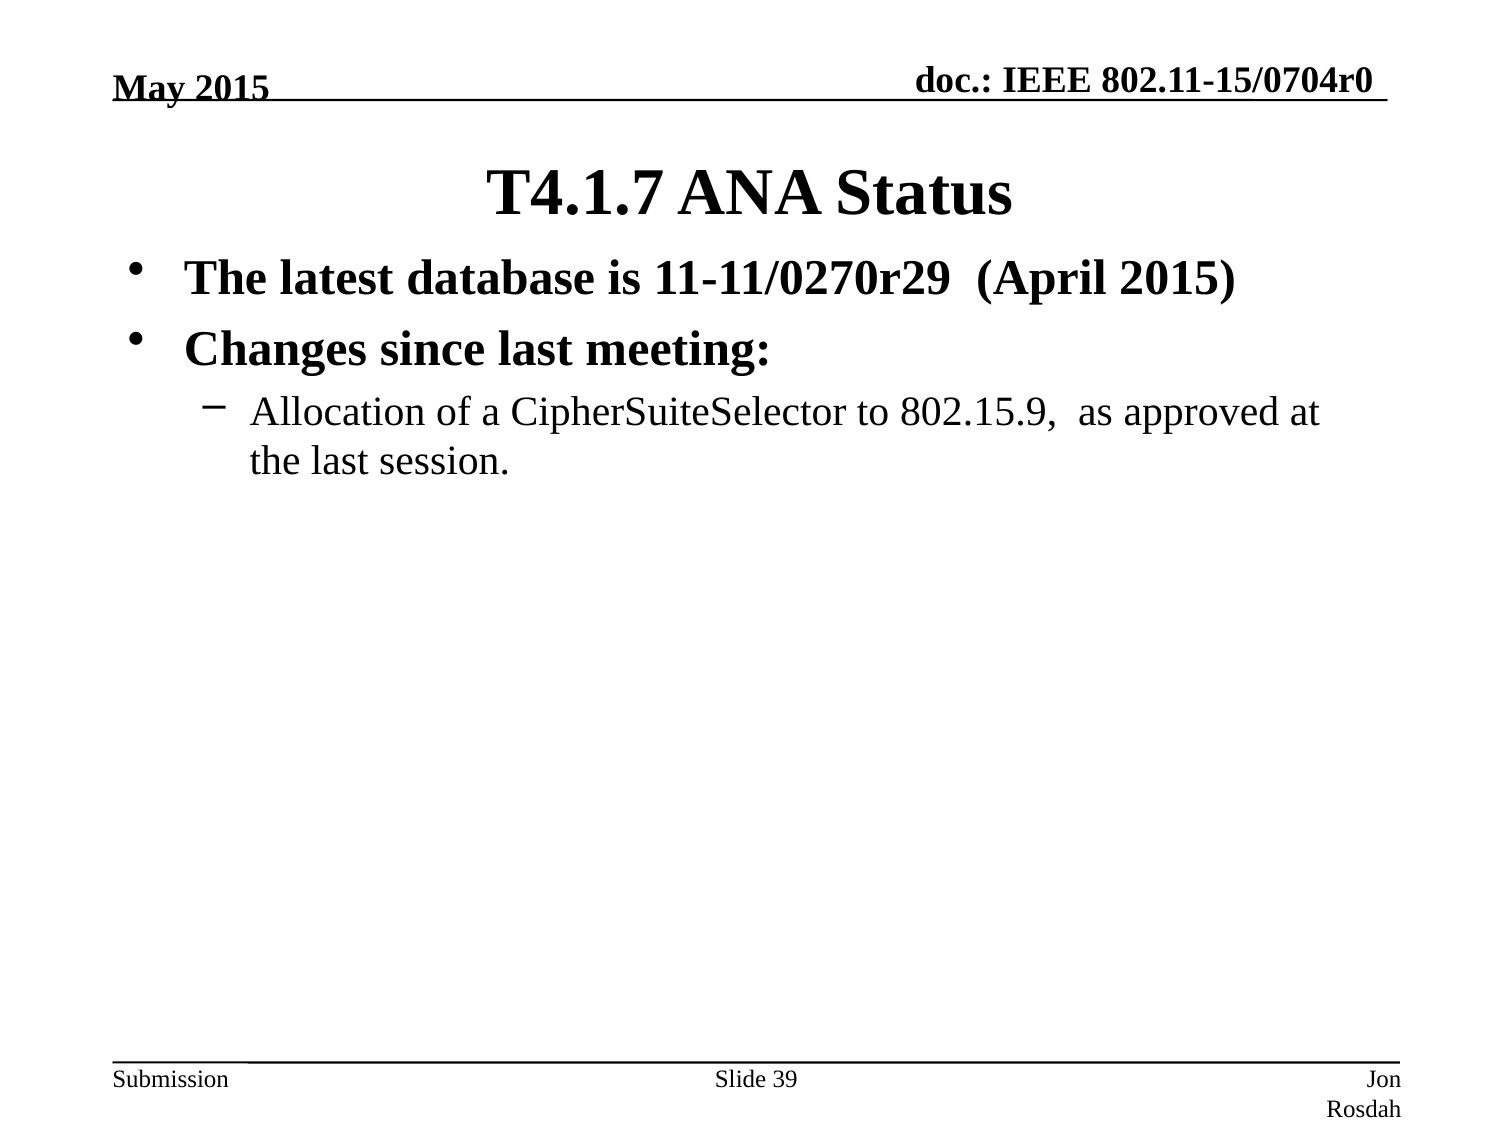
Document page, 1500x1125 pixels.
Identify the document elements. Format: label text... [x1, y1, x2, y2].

list The latest database is 11-11/0270r29 (April 2015) Changes since last meeting: Allocation of a CipherSuiteSelector to 802.15.9, as approved at the last session. [112, 237, 1388, 1038]
title T4.1.7 ANA Status [112, 112, 1388, 237]
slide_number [112, 62, 401, 109]
footer Jon Rosdahl, CSR [1324, 1061, 1402, 1093]
slide_number Slide 39 [712, 1061, 800, 1093]
